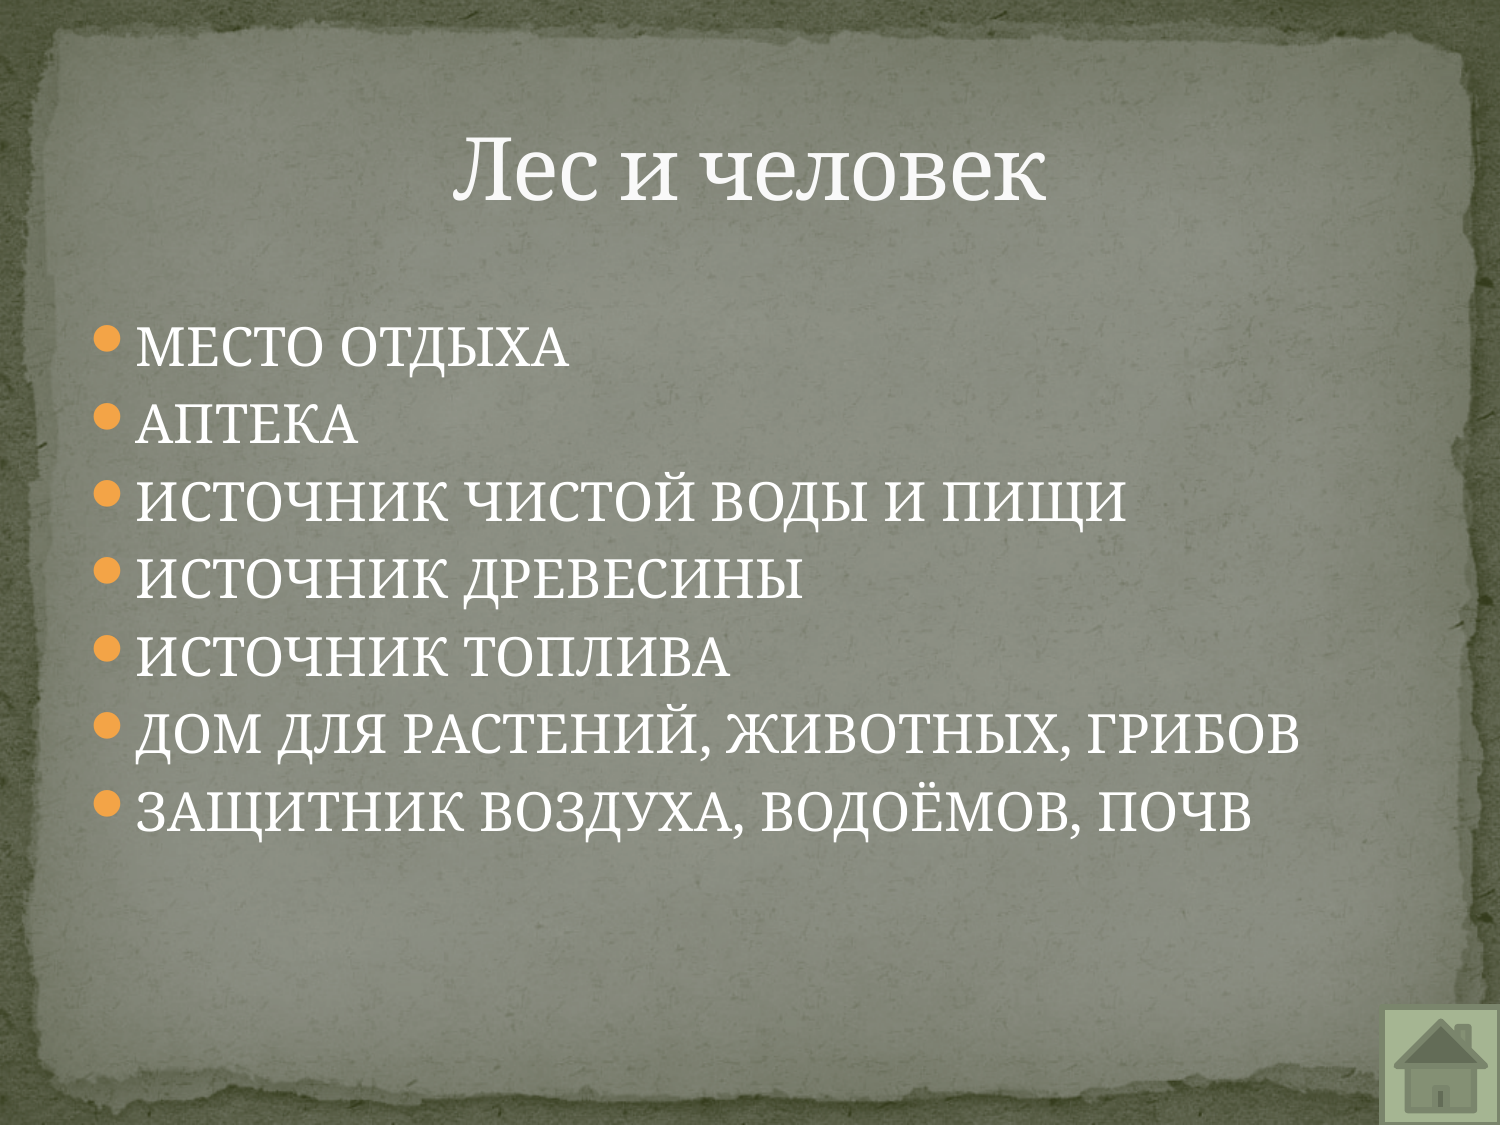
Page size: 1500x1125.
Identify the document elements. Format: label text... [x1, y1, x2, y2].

list МЕСТО ОТДЫХА АПТЕКА ИСТОЧНИК ЧИСТОЙ ВОДЫ И ПИЩИ ИСТОЧНИК ДРЕВЕСИНЫ ИСТОЧНИК ТОПЛИВА ДОМ ДЛЯ РАСТЕНИЙ, ЖИВОТНЫХ, ГРИБОВ ЗАЩИТНИК ВОЗДУХА, ВОДОЁМОВ, ПОЧВ [75, 304, 1425, 1000]
text_box [1379, 1004, 1500, 1125]
title Лес и человек [74, 24, 1425, 225]
